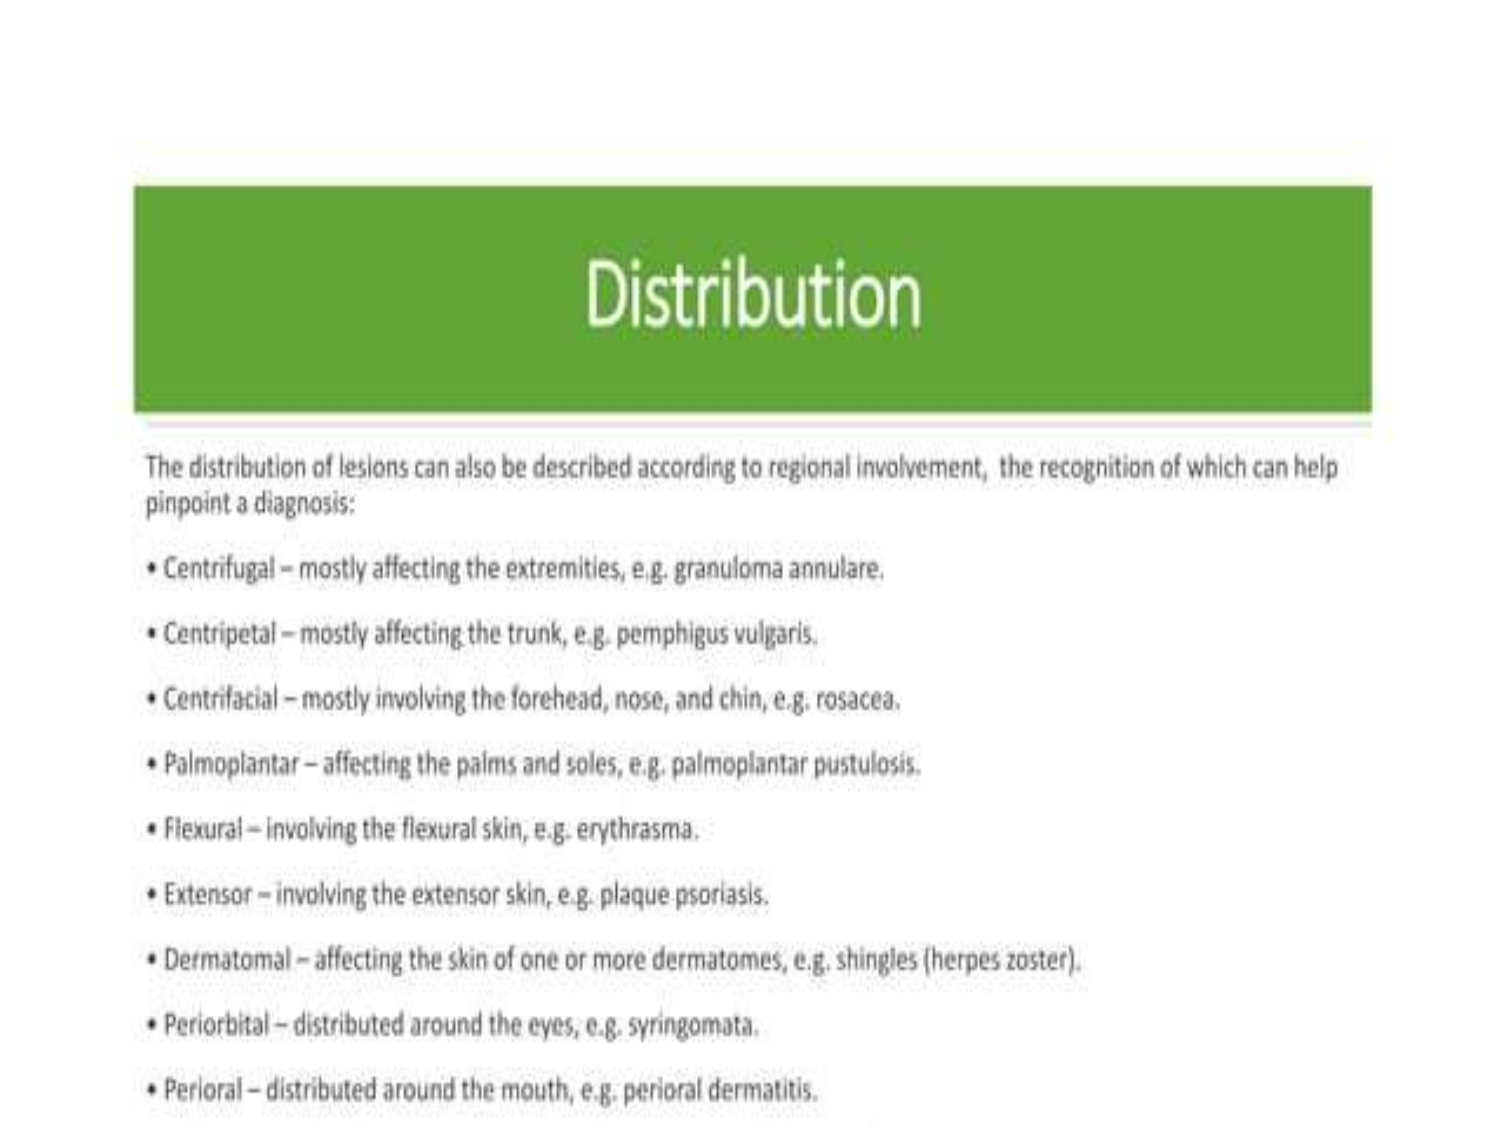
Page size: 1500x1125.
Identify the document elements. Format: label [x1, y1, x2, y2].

picture [0, 139, 1500, 1125]
